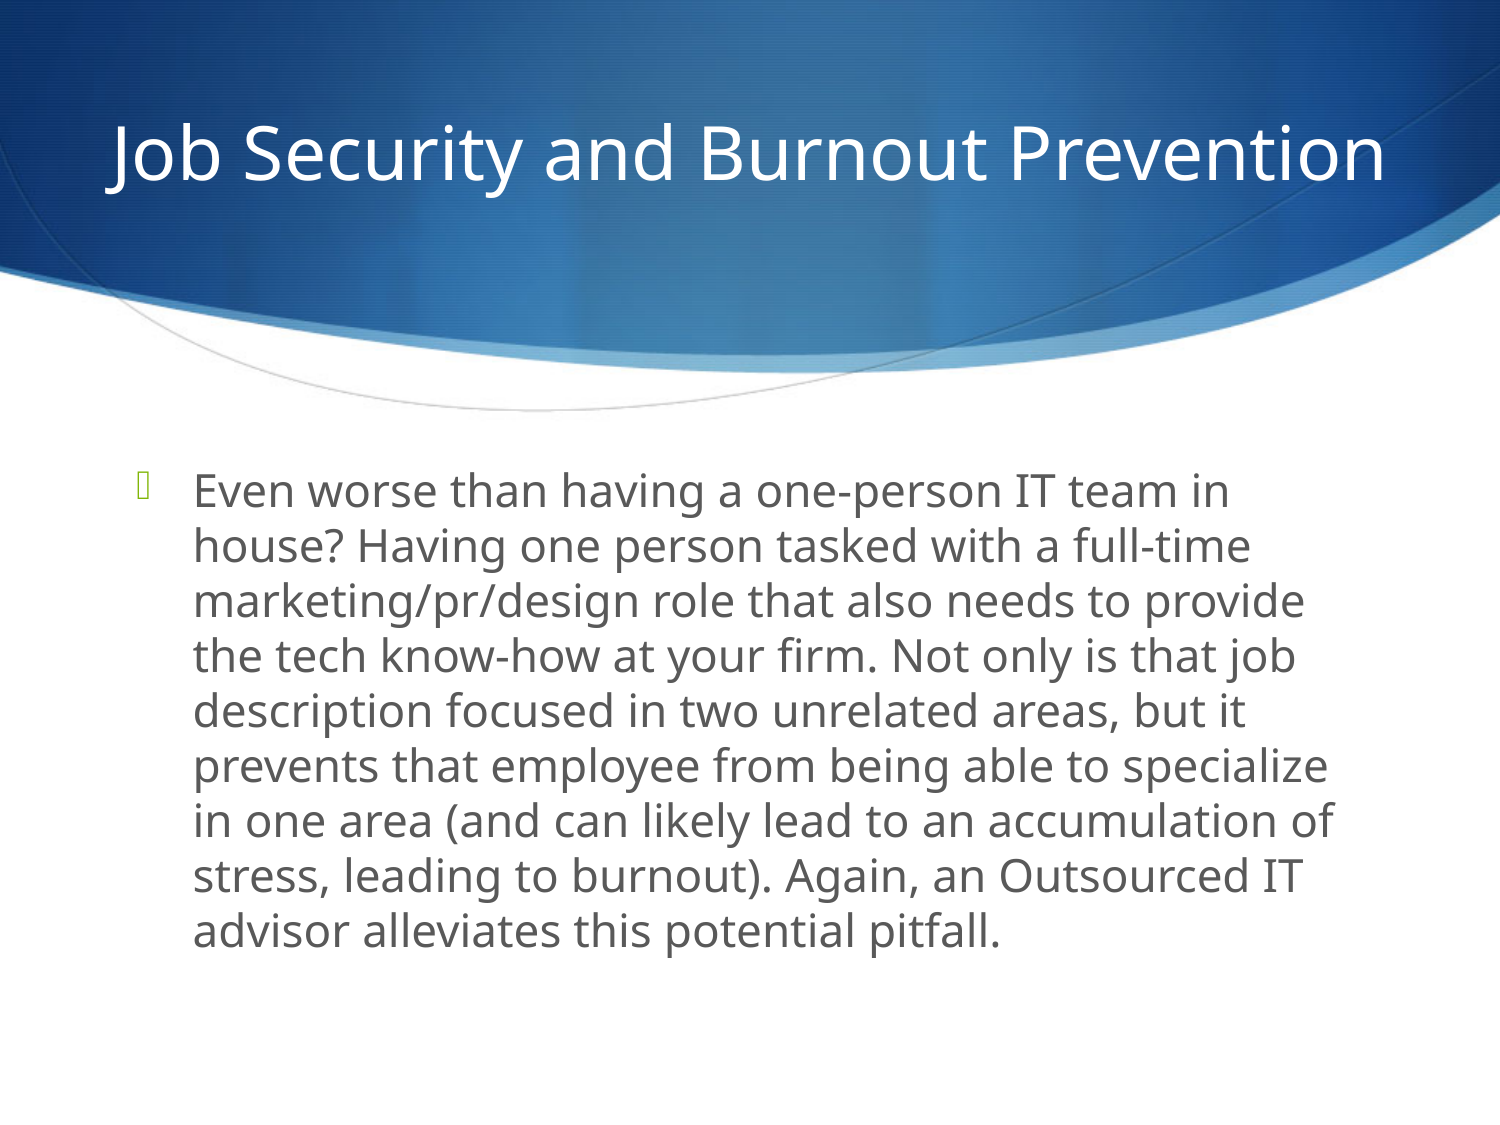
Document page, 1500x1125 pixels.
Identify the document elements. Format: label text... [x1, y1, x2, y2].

list Even worse than having a one-person IT team in house? Having one person tasked with a full-time marketing/pr/design role that also needs to provide the tech know-how at your firm. Not only is that job description focused in two unrelated areas, but it prevents that employee from being able to specialize in one area (and can likely lead to an accumulation of stress, leading to burnout). Again, an Outsourced IT advisor alleviates this potential pitfall. [121, 454, 1379, 991]
title Job Security and Burnout Prevention [75, 56, 1425, 245]
picture [0, 0, 1500, 1125]
